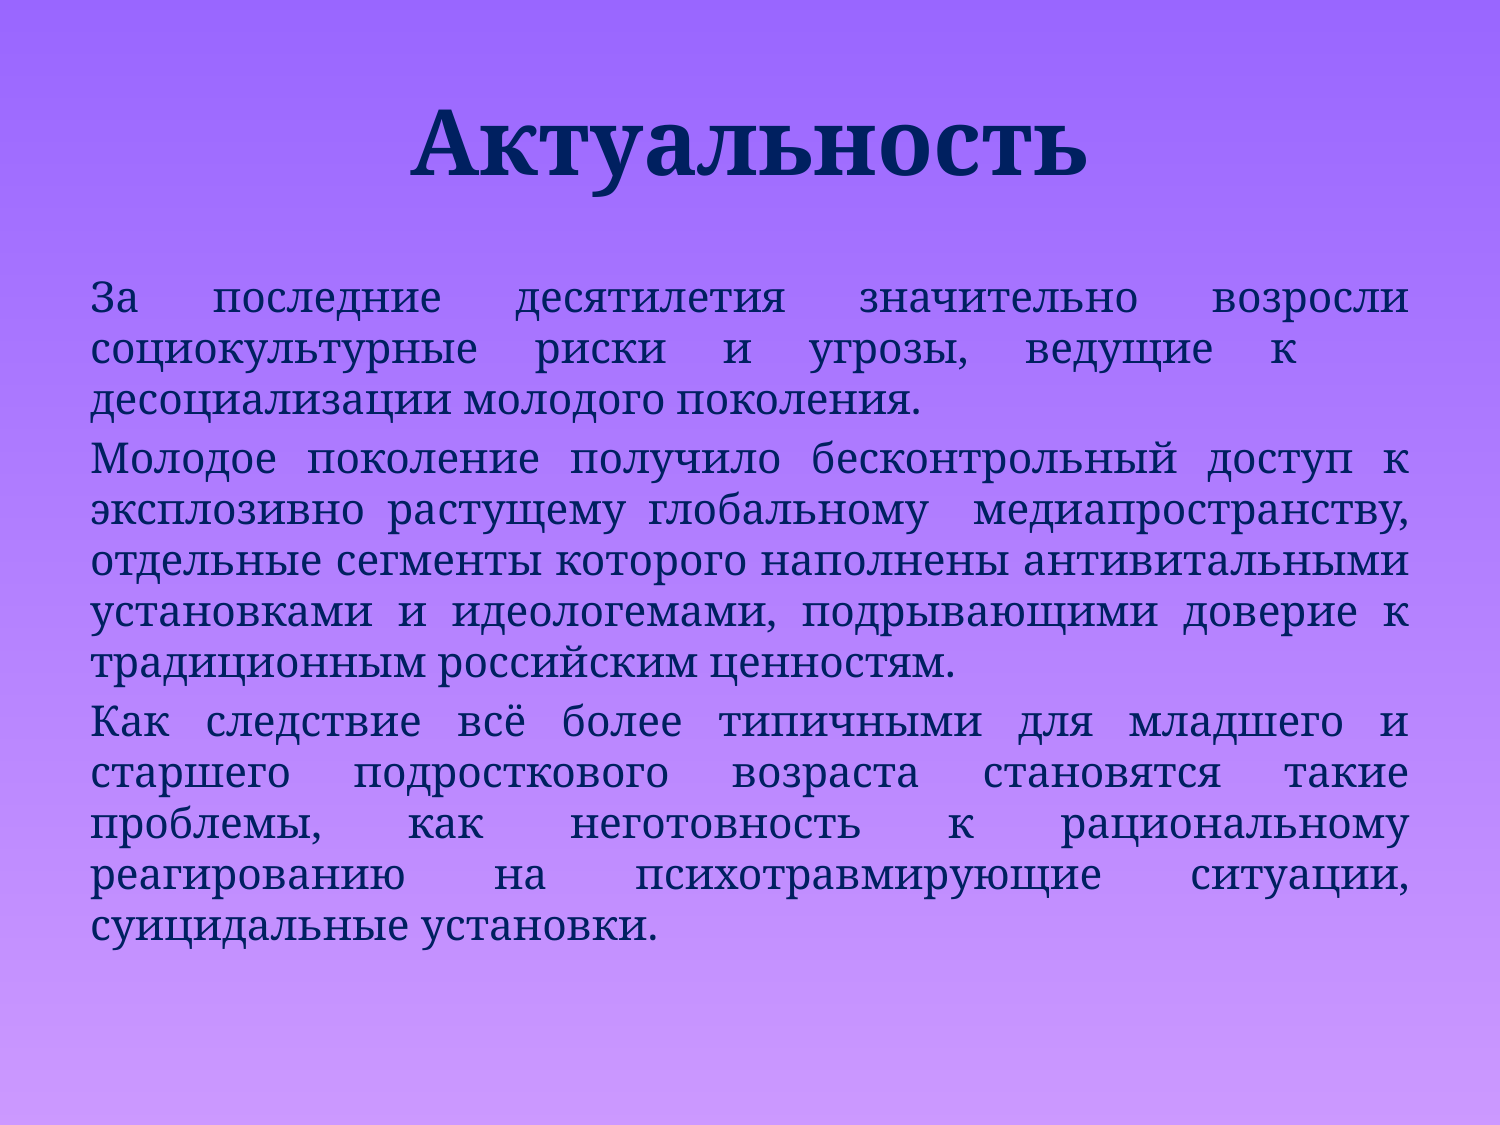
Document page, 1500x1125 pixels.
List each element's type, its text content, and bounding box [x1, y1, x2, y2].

list За последние десятилетия значительно возросли социокультурные риски и угрозы, ведущие к десоциализации молодого поколения. Молодое поколение получило бесконтрольный доступ к эксплозивно растущему глобальному медиапространству, отдельные сегменты которого наполнены антивитальными установками и идеологемами, подрывающими доверие к традиционным российским ценностям. Как следствие всё более типичными для младшего и старшего подросткового возраста становятся такие проблемы, как неготовность к рациональному реагированию на психотравмирующие ситуации, суицидальные установки. [75, 262, 1425, 1005]
title Актуальность [75, 45, 1425, 233]
